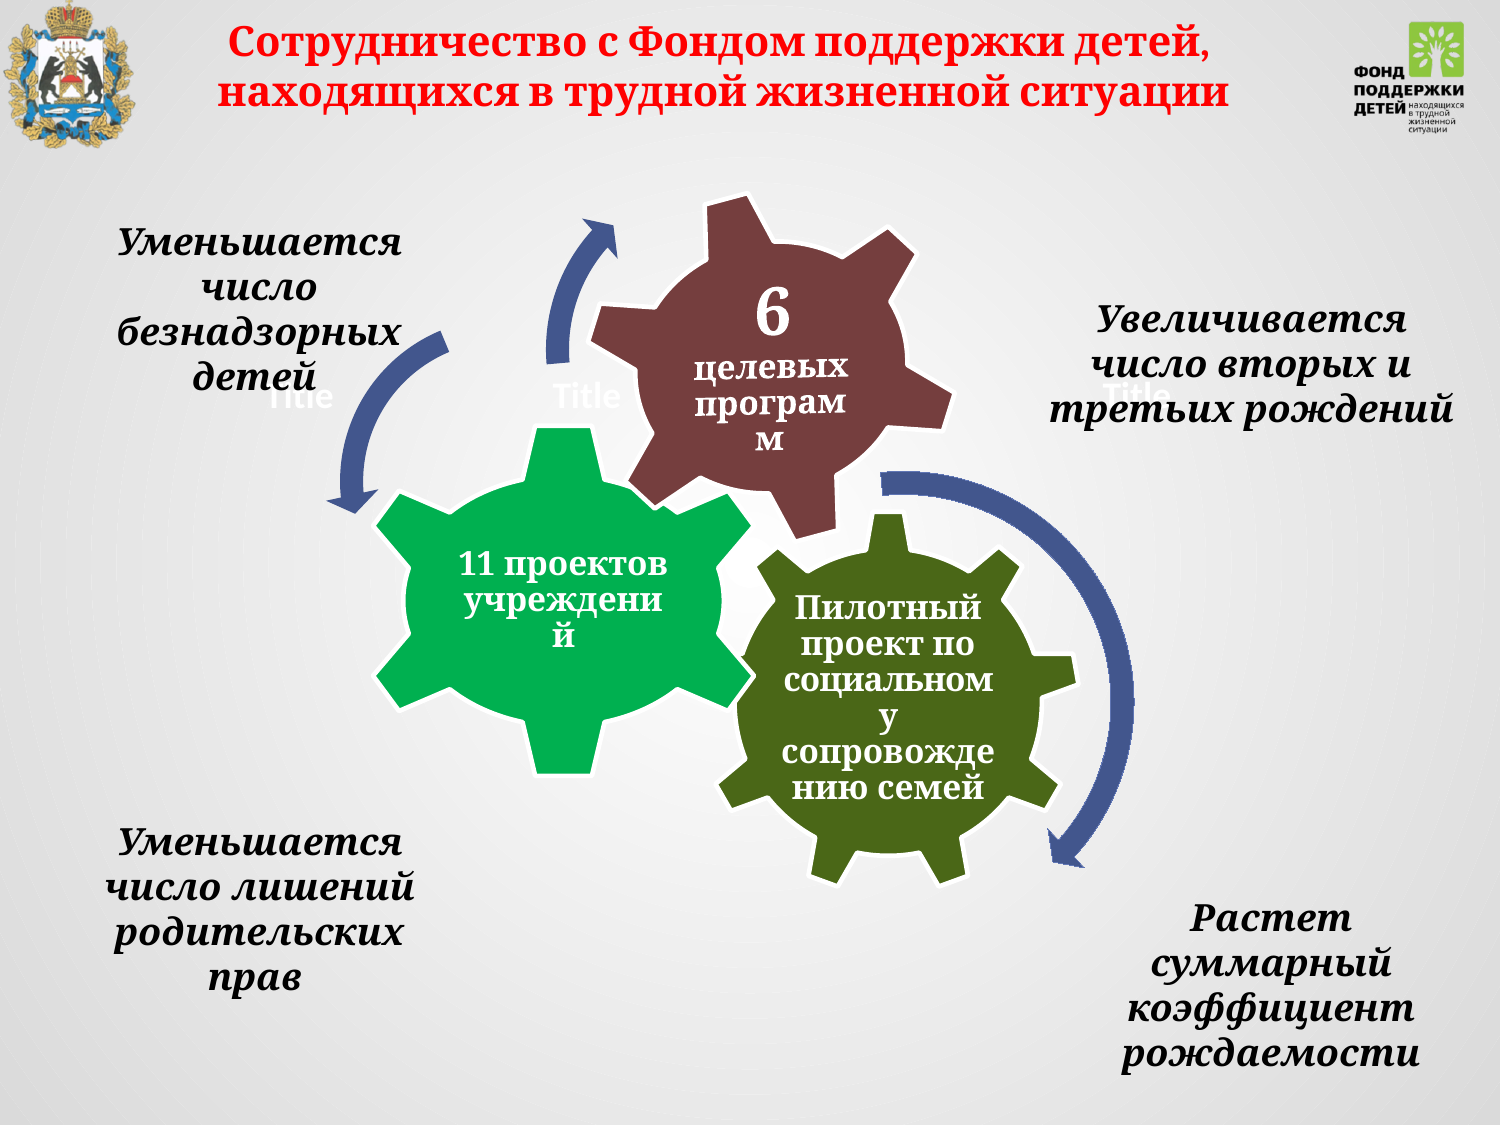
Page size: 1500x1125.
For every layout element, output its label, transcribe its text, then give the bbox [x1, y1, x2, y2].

picture [1350, 4, 1470, 173]
text_box Уменьшается число лишений родительских прав [65, 879, 455, 1006]
picture [2, 0, 136, 150]
text_box Растет суммарный коэффициент рождаемости [1069, 886, 1474, 1081]
text_box Сотрудничество с Фондом поддержки детей, находящихся в трудной жизненной ситуации [140, 7, 1346, 122]
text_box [0, 172, 1470, 872]
